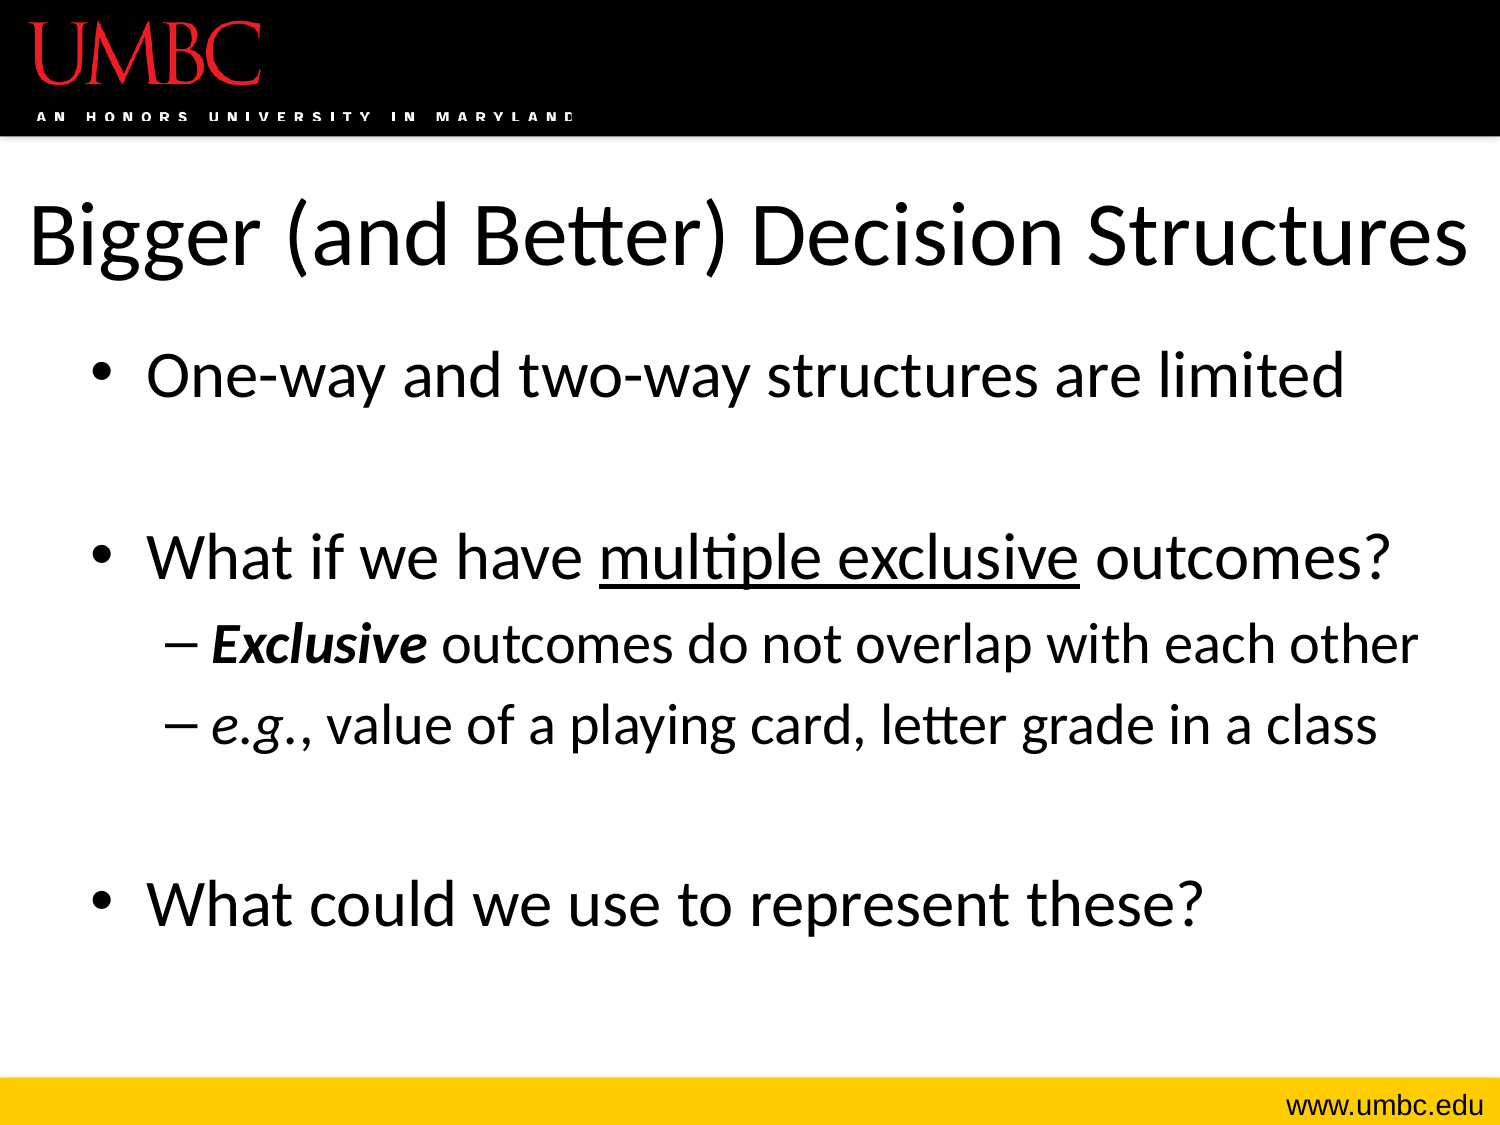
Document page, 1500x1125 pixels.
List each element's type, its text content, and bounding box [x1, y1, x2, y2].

list One-way and two-way structures are limited What if we have multiple exclusive outcomes? Exclusive outcomes do not overlap with each other e.g., value of a playing card, letter grade in a class What could we use to represent these? [75, 323, 1473, 1005]
title Bigger (and Better) Decision Structures [0, 135, 1500, 323]
